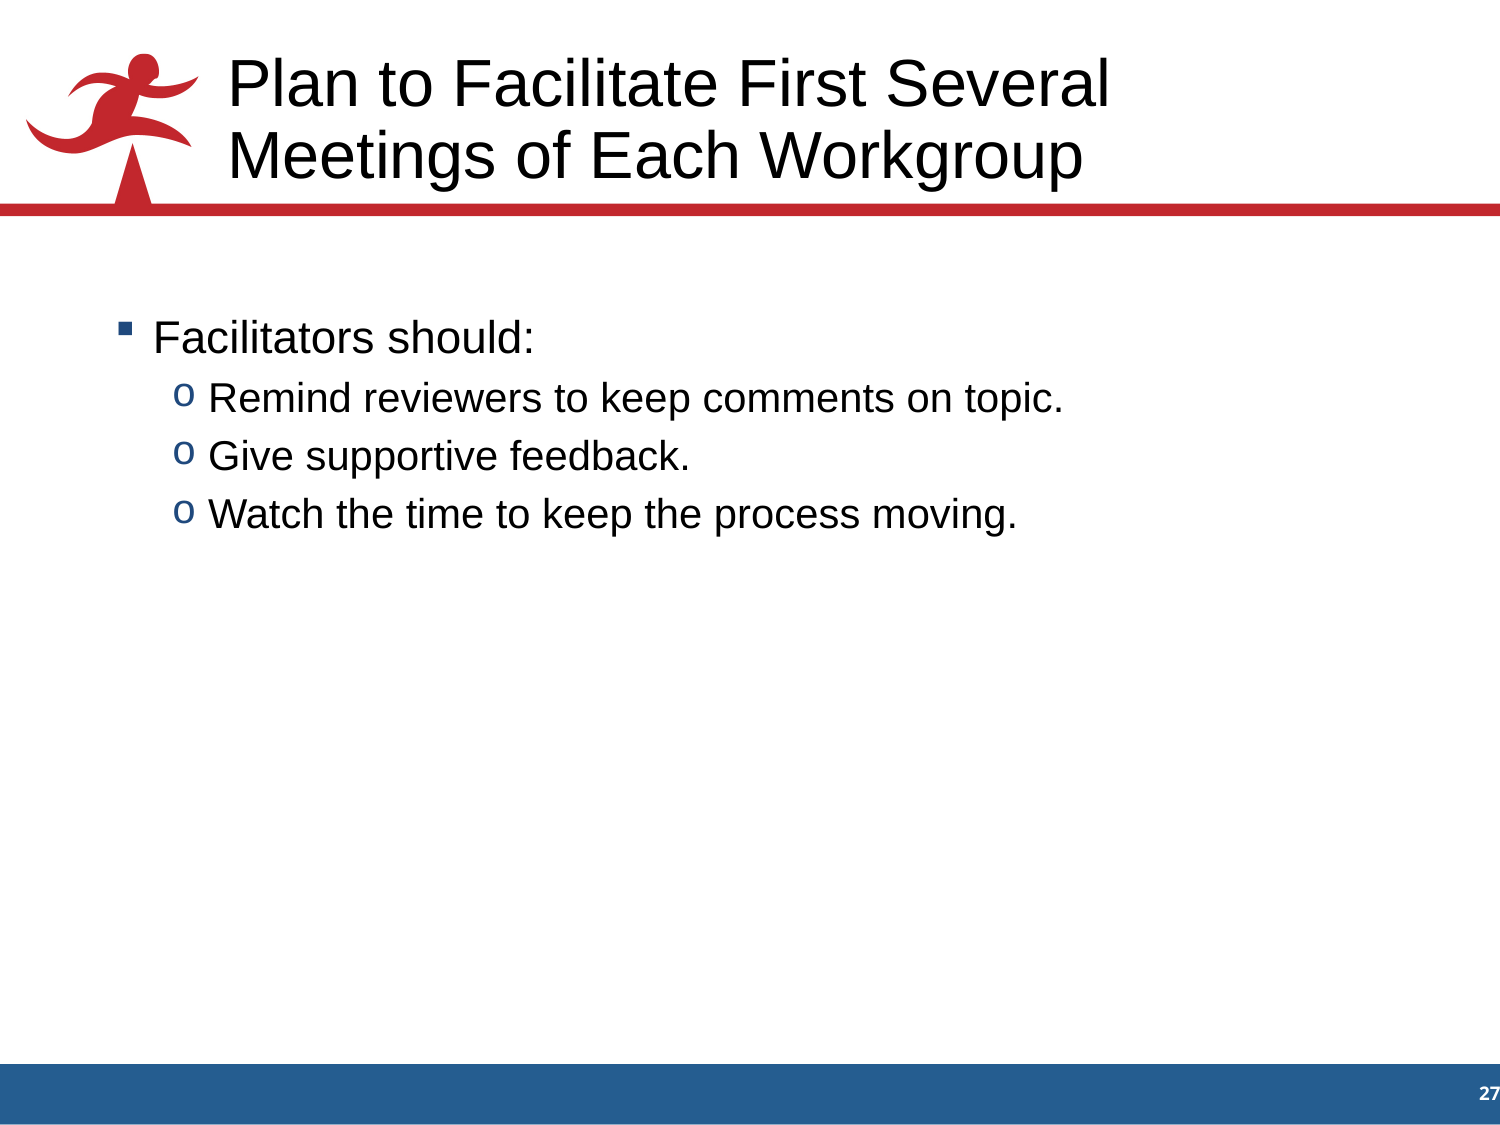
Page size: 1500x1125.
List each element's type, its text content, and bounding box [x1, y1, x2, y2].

picture [0, 0, 1500, 1125]
title Plan to Facilitate First Several Meetings of Each Workgroup [212, 50, 1375, 200]
list Facilitators should: Remind reviewers to keep comments on topic. Give supportive feedback. Watch the time to keep the process moving. [99, 299, 1400, 949]
